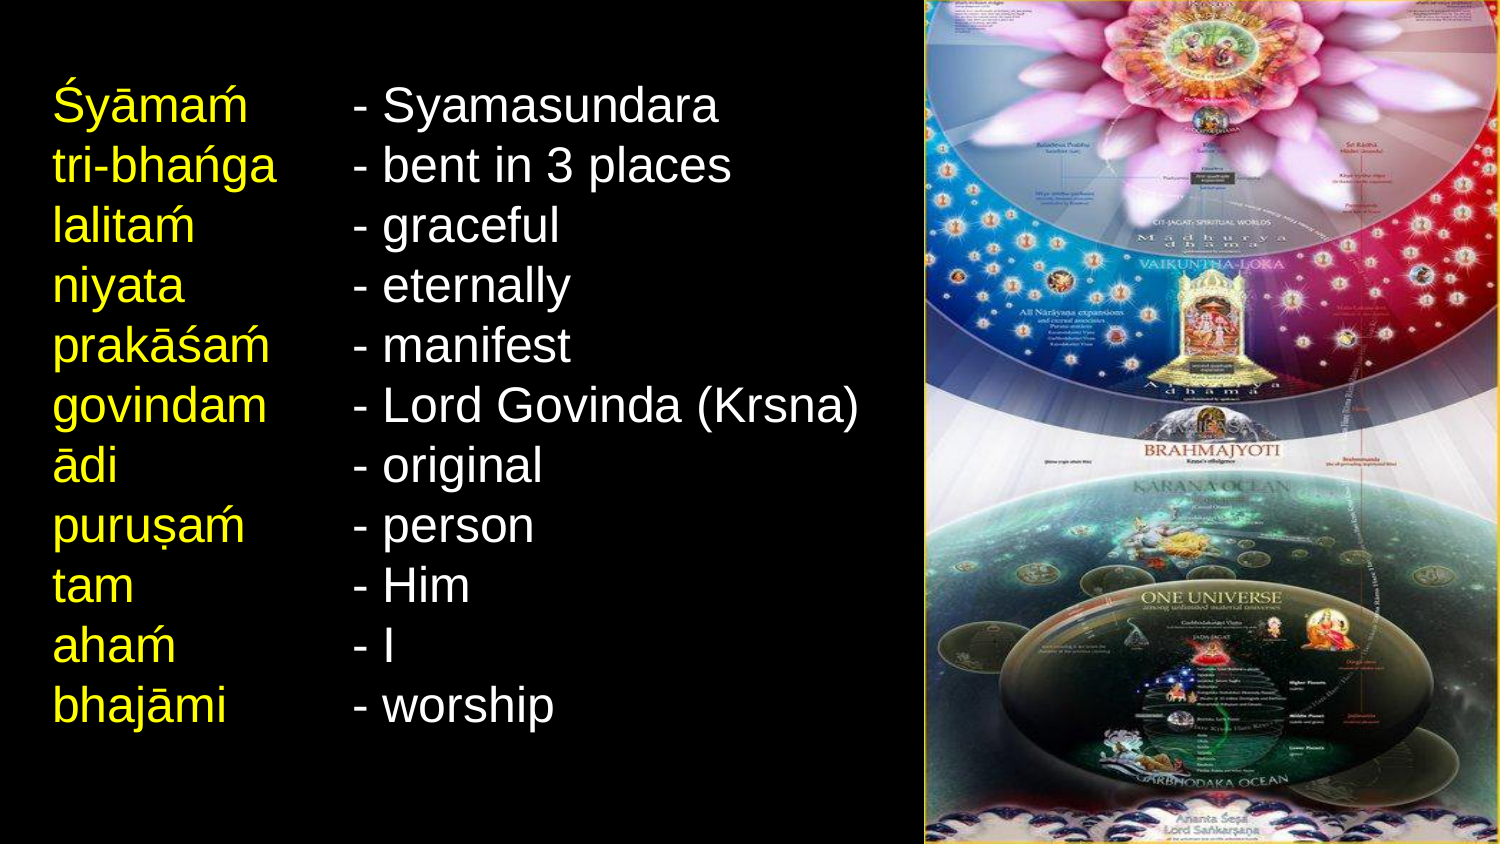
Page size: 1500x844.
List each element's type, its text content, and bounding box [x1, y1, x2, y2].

picture [924, 0, 1500, 844]
text_box Śyāmaḿ - Syamasundara tri-bhańga - bent in 3 places lalitaḿ - graceful niyata - eternally prakāśaḿ - manifest govindam - Lord Govinda (Krsna) ādi - original puruṣaḿ - person tam - Him ahaḿ - I bhajāmi - worship [37, 65, 913, 740]
